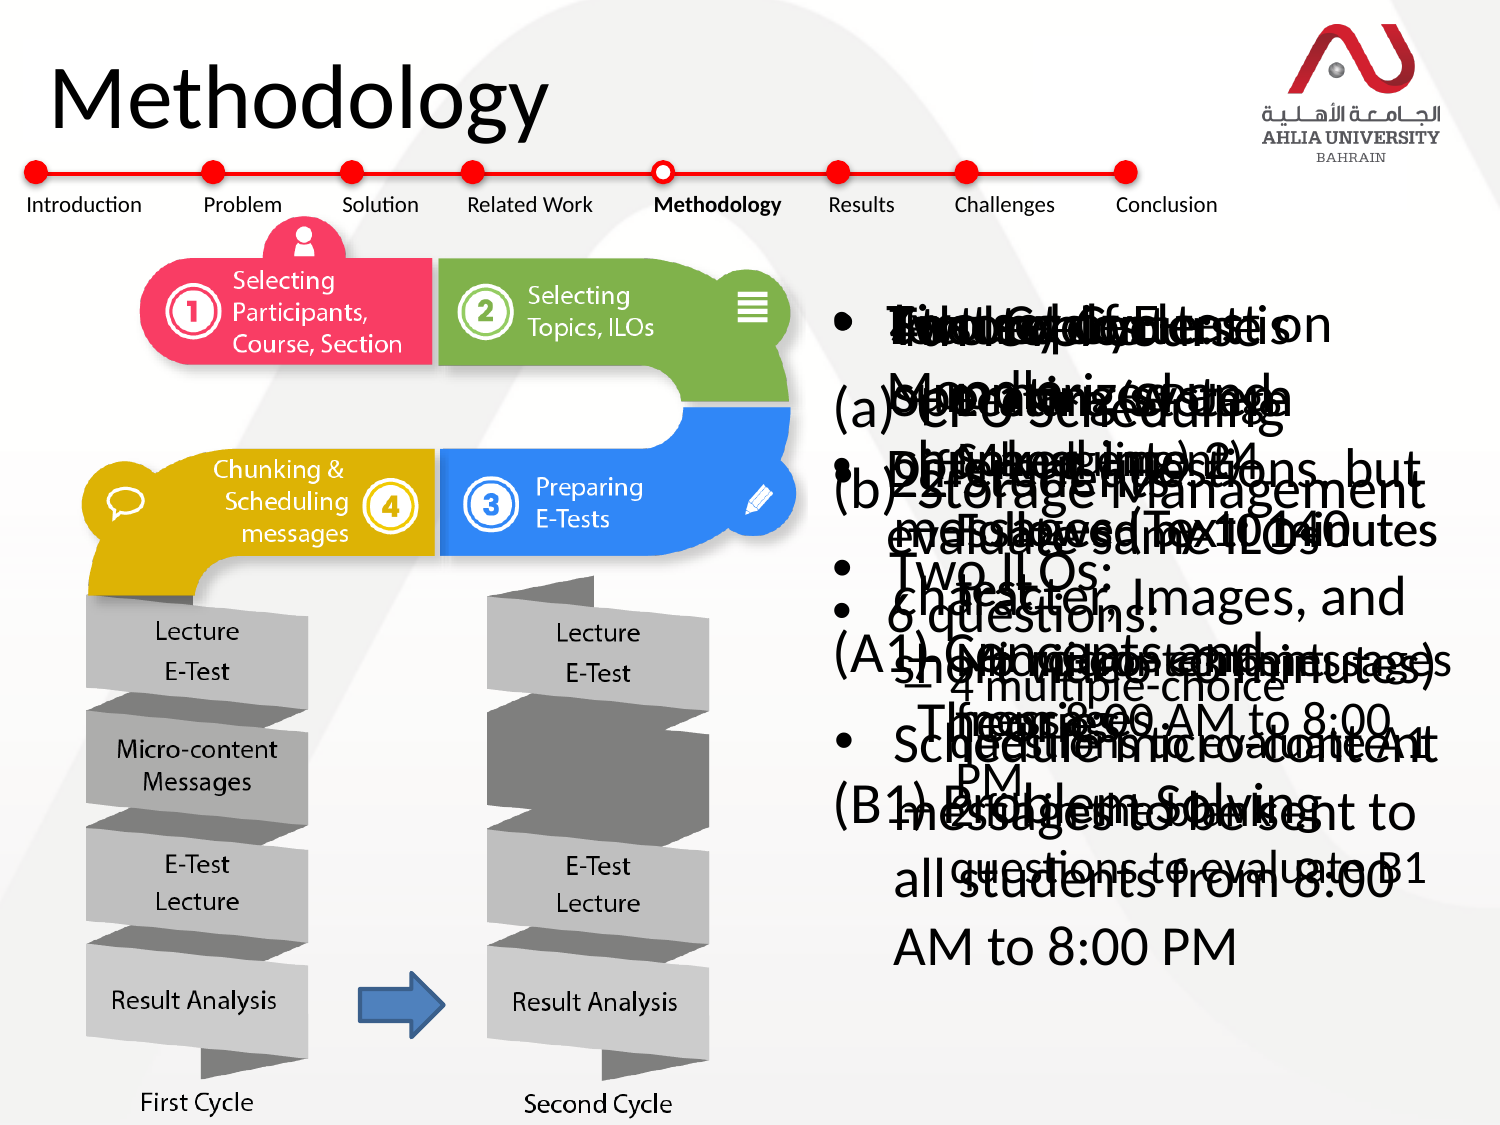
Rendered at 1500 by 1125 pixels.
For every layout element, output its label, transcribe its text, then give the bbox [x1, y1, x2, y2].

text_box [357, 970, 446, 1040]
text_box [23, 159, 49, 177]
text_box Results [813, 183, 939, 225]
text_box Introduction [11, 182, 188, 225]
text_box Conclusion [1101, 182, 1313, 225]
text_box [650, 159, 676, 173]
text_box Related Work [452, 183, 638, 225]
text_box [825, 159, 851, 173]
text_box [953, 159, 980, 173]
text_box Methodology [638, 183, 813, 225]
picture [64, 193, 808, 1122]
text_box Problem [188, 183, 327, 192]
text_box [339, 159, 365, 173]
text_box Solution [327, 183, 452, 192]
list Second Cycle: Lecture (Storage Management) Followed by 10 minutes test No micro- content messages [819, 279, 1479, 993]
title Methodology [33, 20, 1250, 163]
text_box [459, 159, 486, 173]
picture [1262, 24, 1440, 163]
text_box Challenges [939, 183, 1101, 225]
text_box [1112, 159, 1139, 179]
text_box [200, 159, 226, 173]
